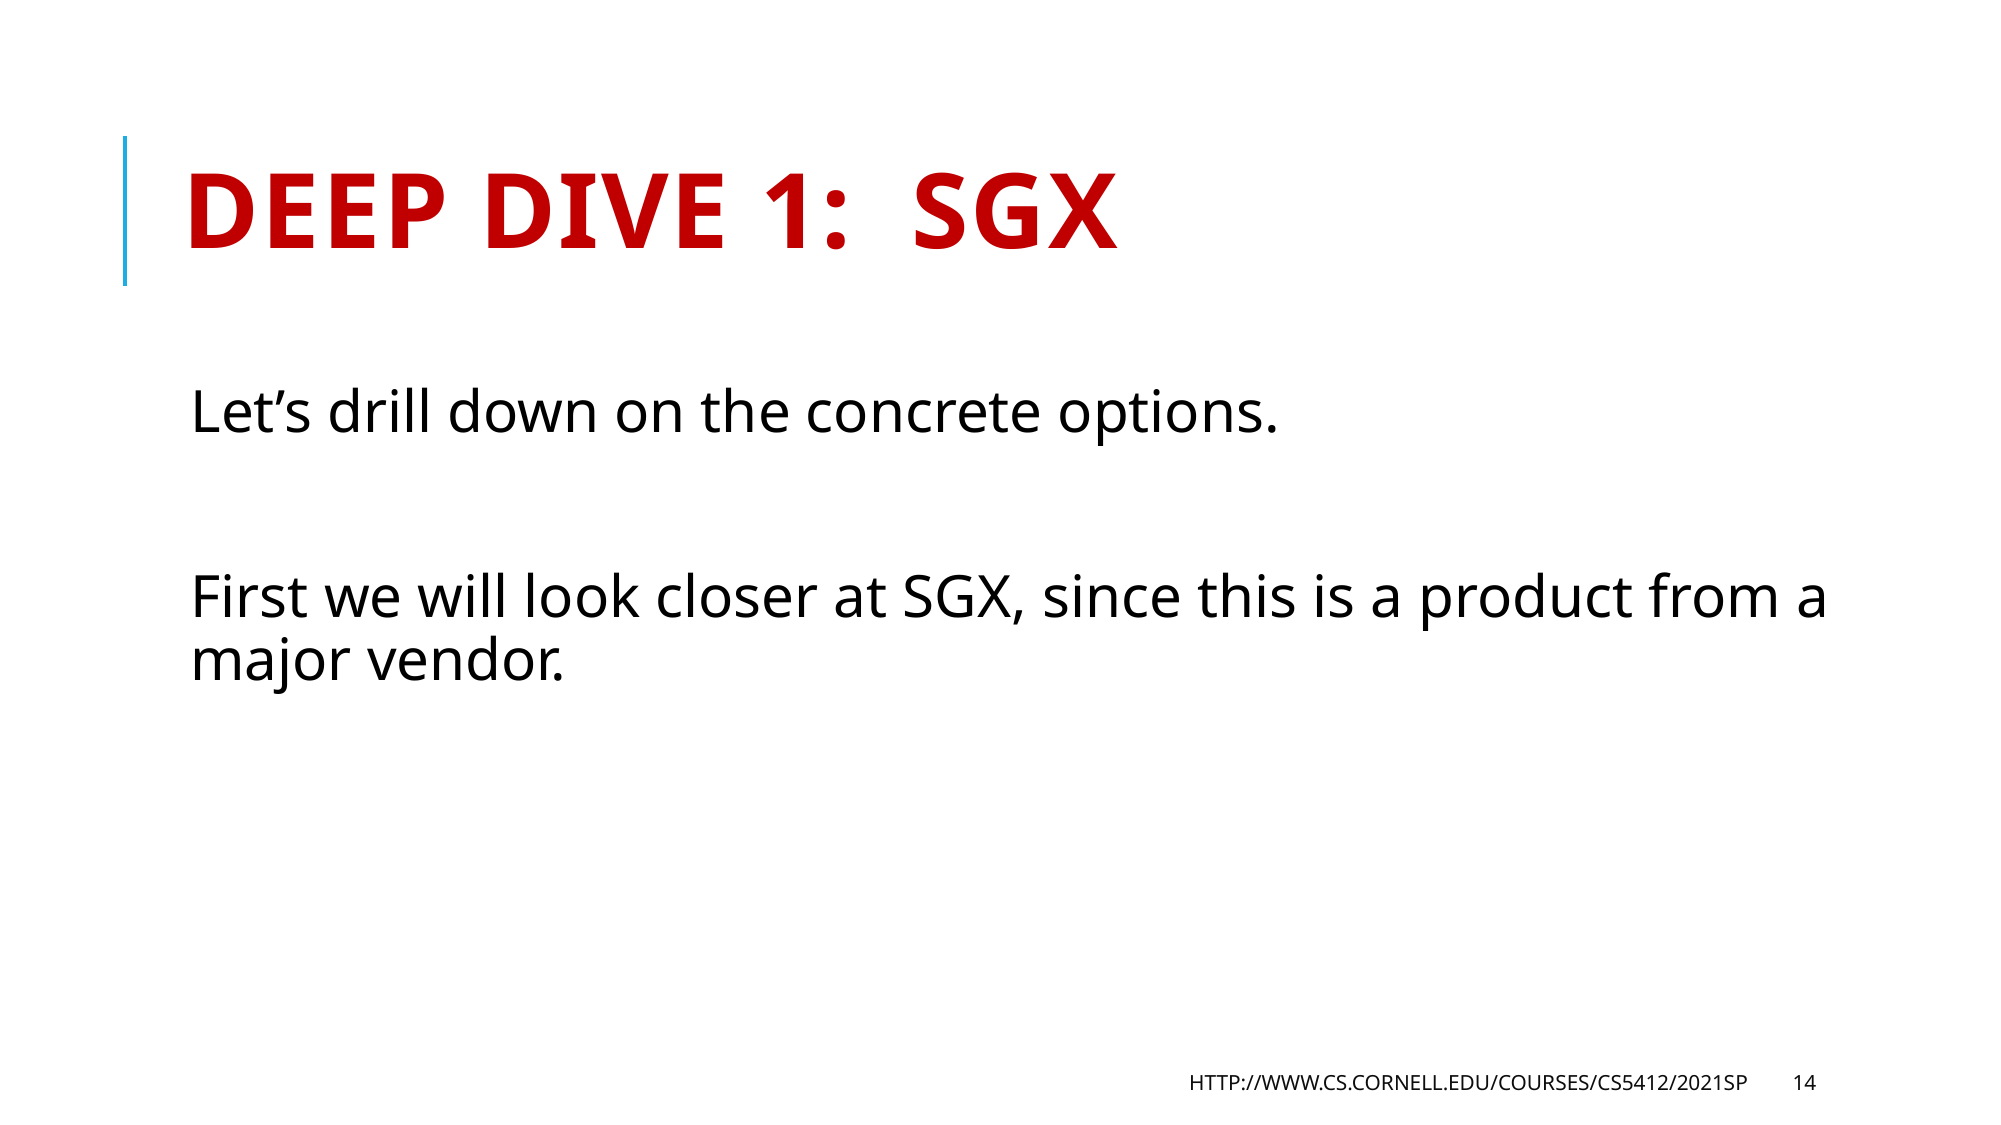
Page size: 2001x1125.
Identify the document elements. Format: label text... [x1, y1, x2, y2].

slide_number 14 [1777, 1061, 1938, 1107]
title Deep Dive 1: SGX [168, 96, 1938, 342]
list Let’s drill down on the concrete options. First we will look closer at SGX, since this is a product from a major vendor. [168, 375, 1972, 1035]
footer http://www.cs.cornell.edu/courses/cs5412/2021sp [794, 1061, 1763, 1107]
